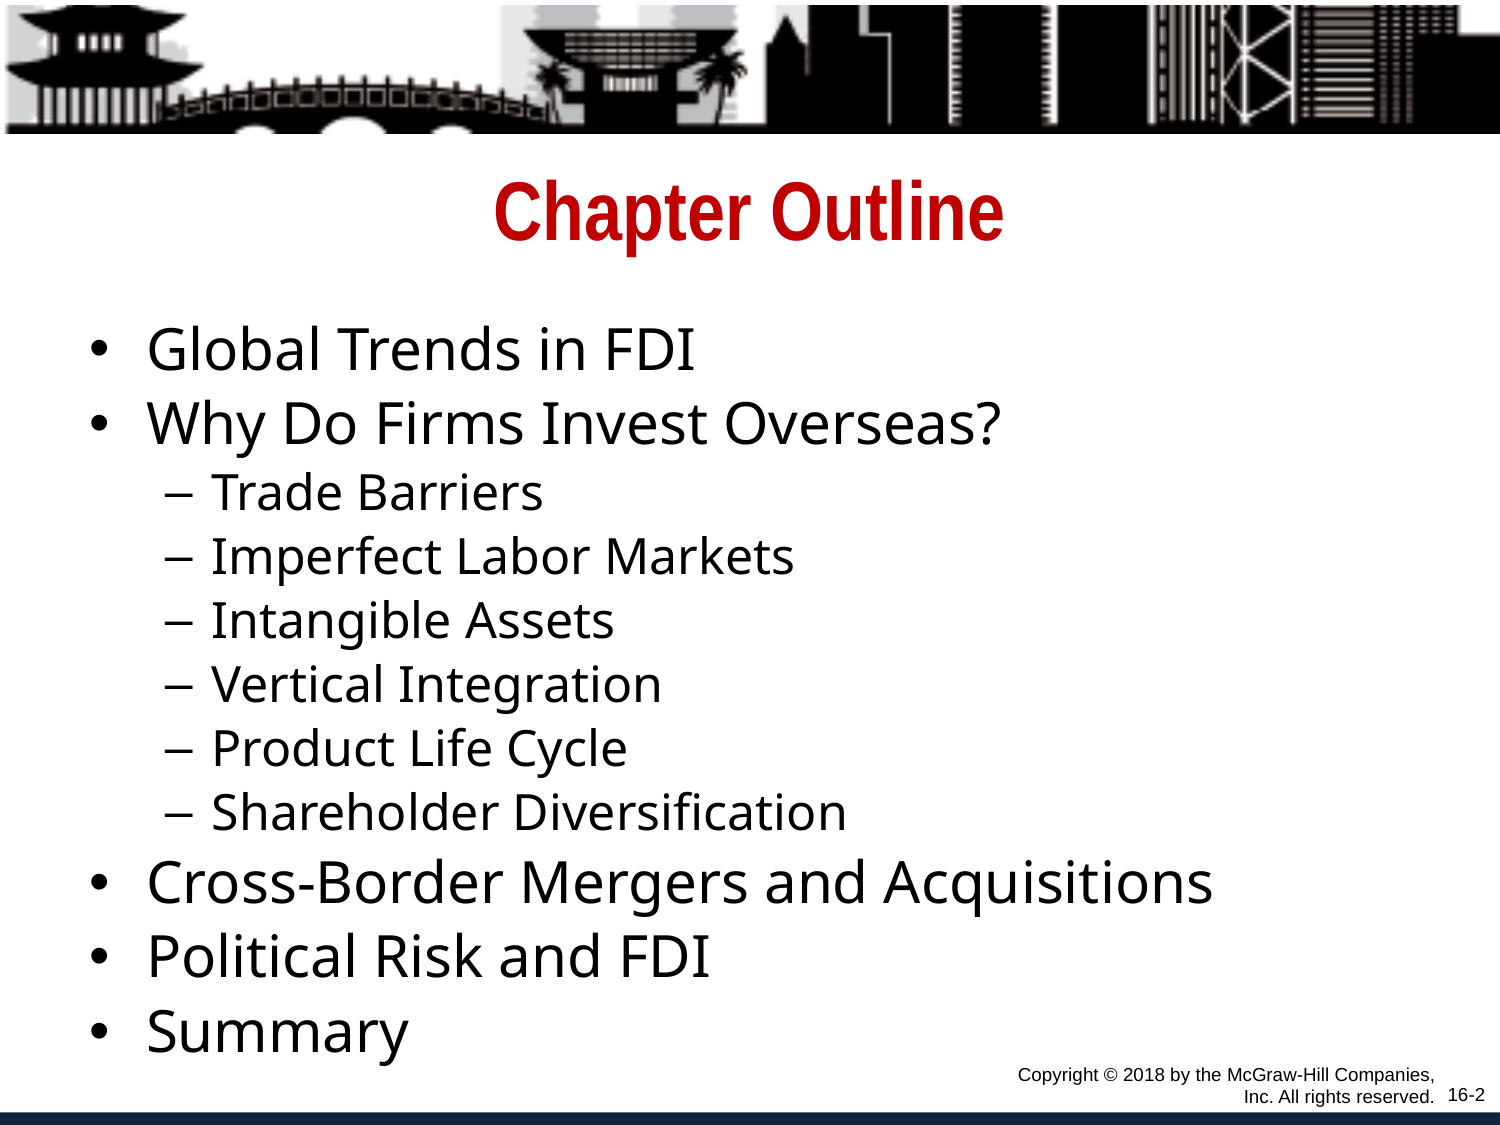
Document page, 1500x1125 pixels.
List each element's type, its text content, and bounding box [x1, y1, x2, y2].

list Global Trends in FDI Why Do Firms Invest Overseas? Trade Barriers Imperfect Labor Markets Intangible Assets Vertical Integration Product Life Cycle Shareholder Diversification Cross-Border Mergers and Acquisitions Political Risk and FDI Summary [75, 312, 1425, 1055]
title Chapter Outline [75, 149, 1425, 312]
text_box 16-2 [1450, 1074, 1500, 1125]
footer Copyright © 2018 by the McGraw-Hill Companies, Inc. All rights reserved. [975, 1062, 1450, 1125]
picture [0, 5, 1500, 134]
